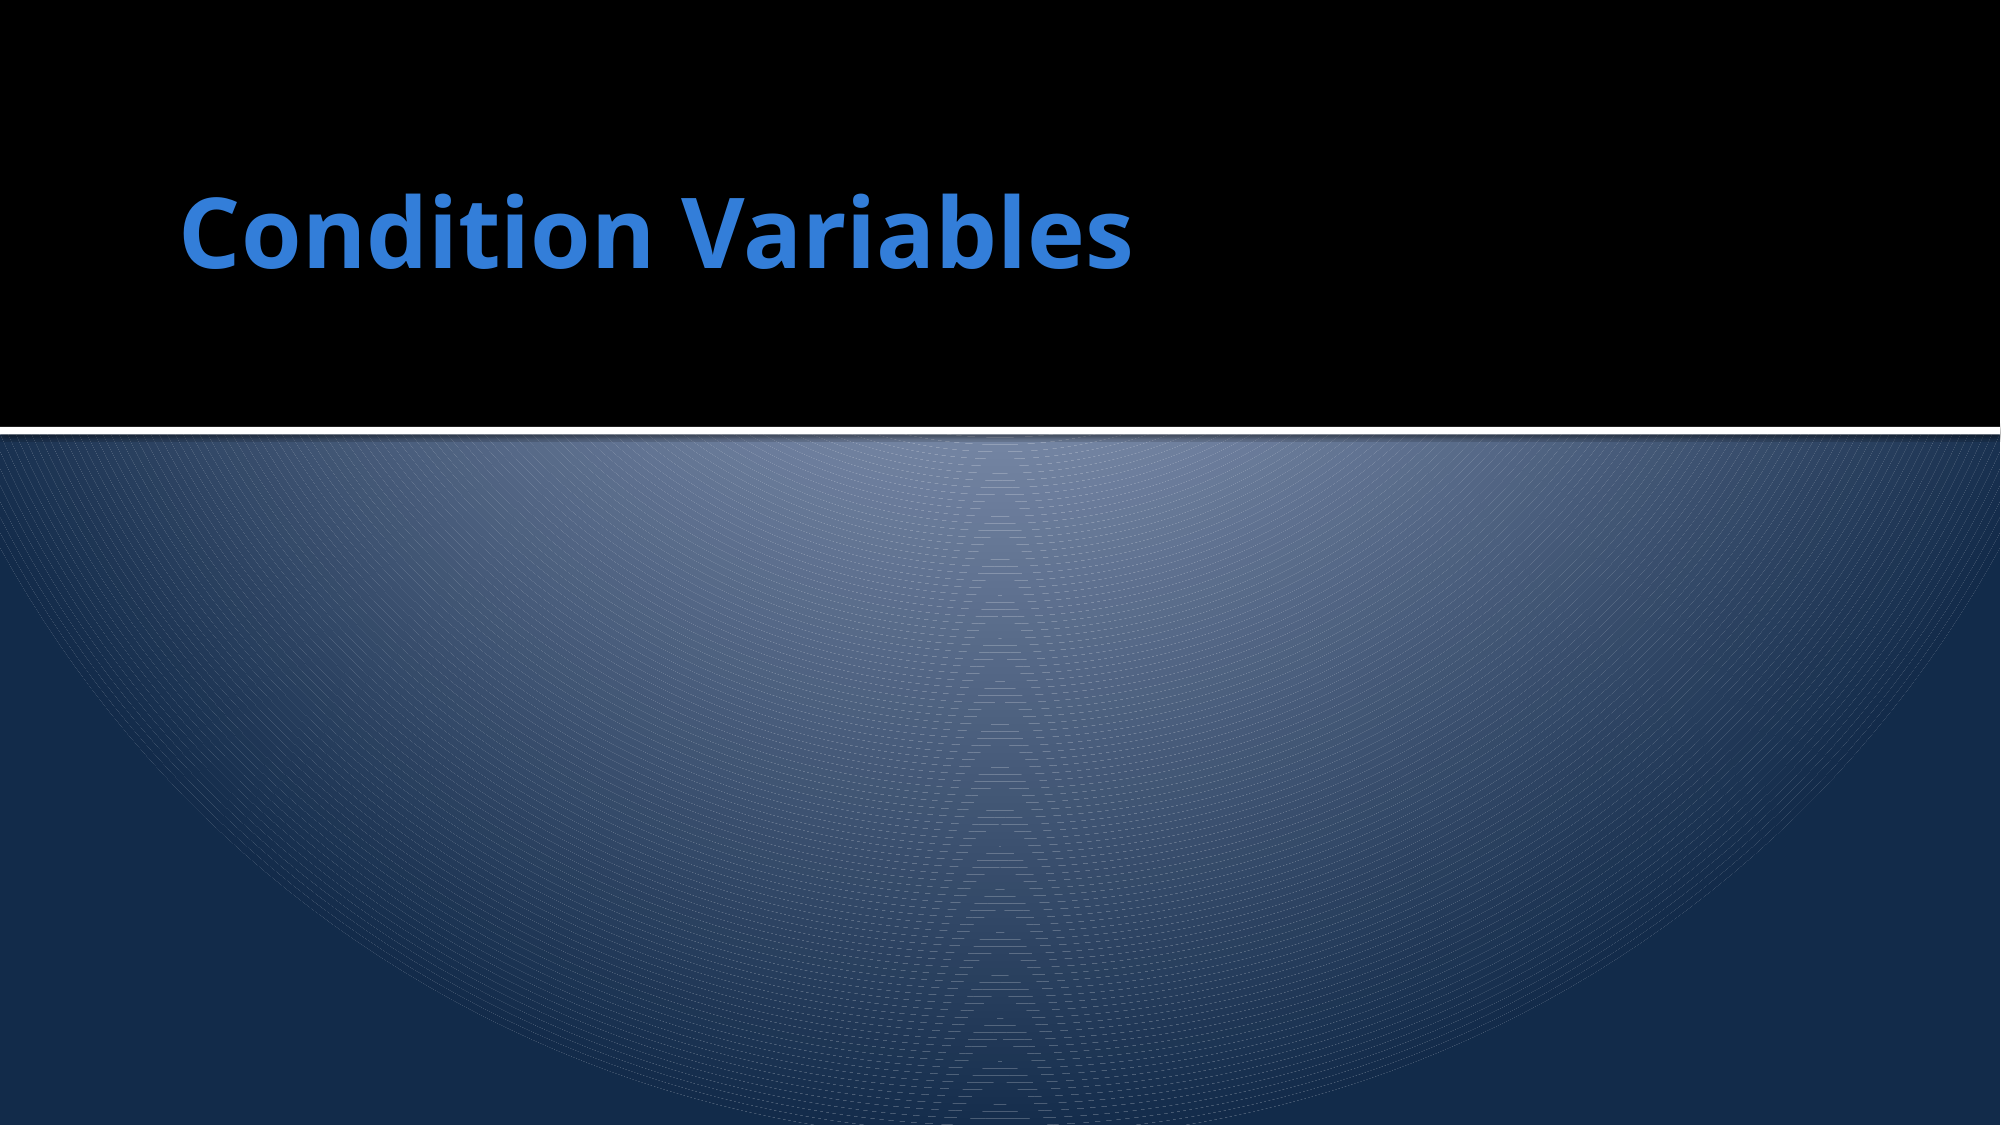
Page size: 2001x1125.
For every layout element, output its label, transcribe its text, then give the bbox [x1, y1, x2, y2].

title Condition Variables [163, 19, 1917, 288]
